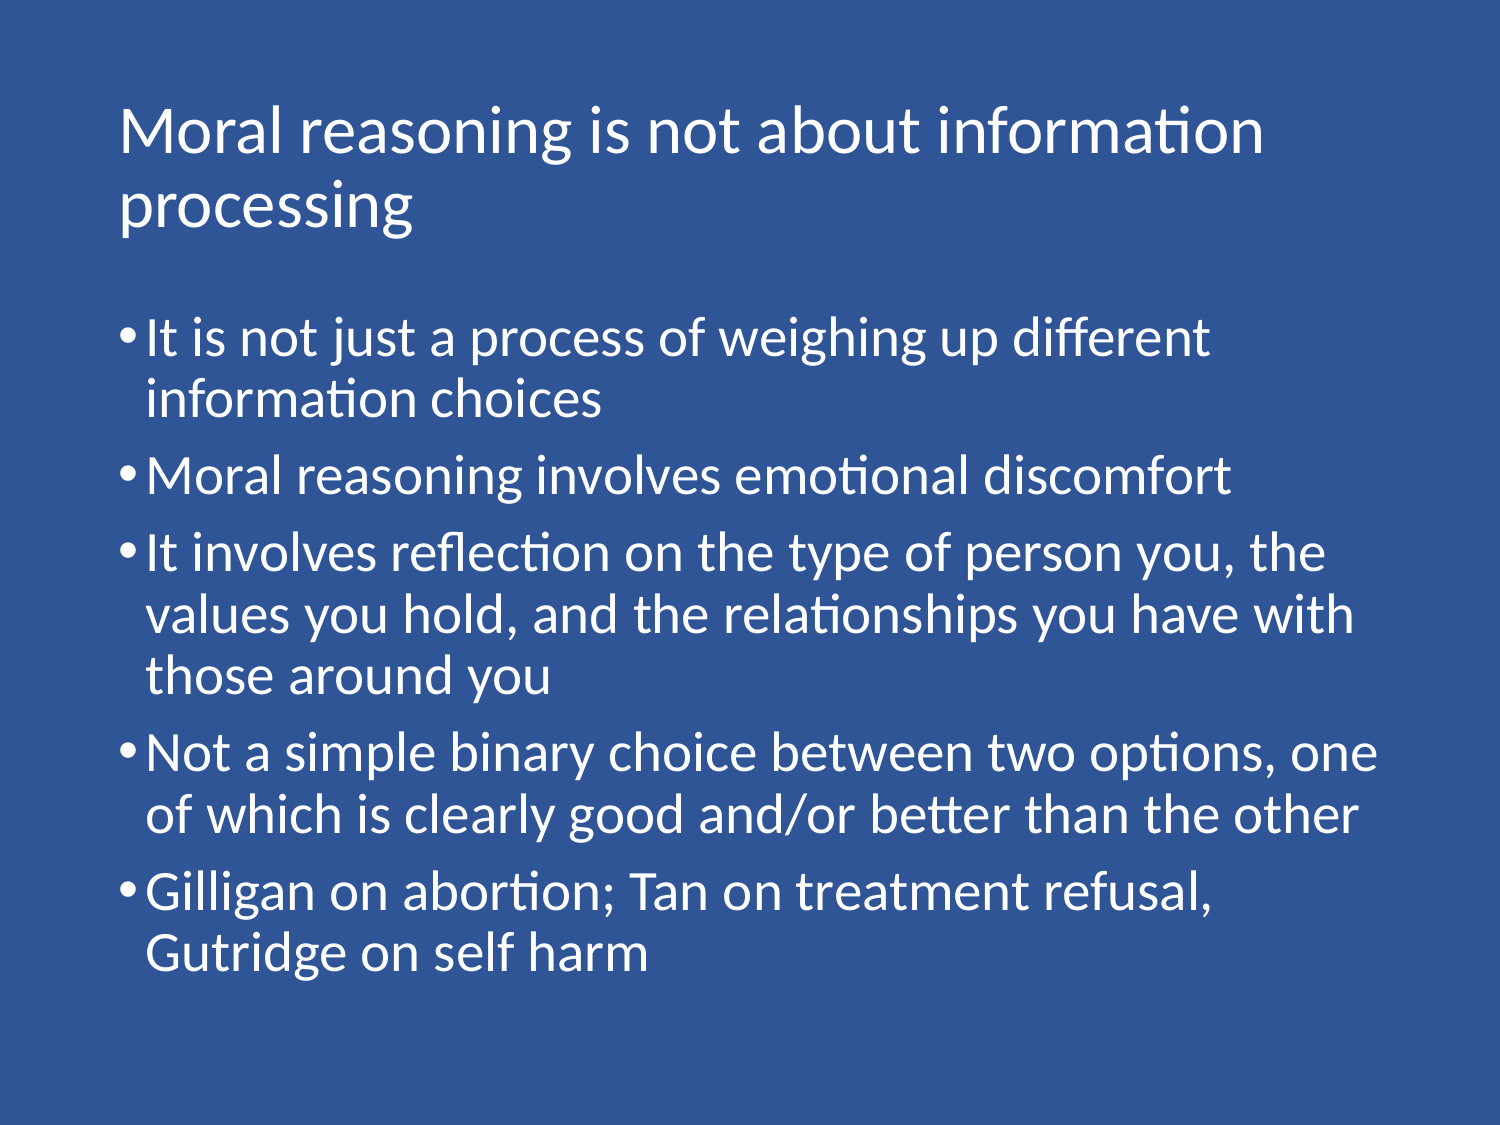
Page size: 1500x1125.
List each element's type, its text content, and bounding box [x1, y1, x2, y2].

list It is not just a process of weighing up different information choices Moral reasoning involves emotional discomfort It involves reflection on the type of person you, the values you hold, and the relationships you have with those around you Not a simple binary choice between two options, one of which is clearly good and/or better than the other Gilligan on abortion; Tan on treatment refusal, Gutridge on self harm [103, 299, 1397, 1014]
title Moral reasoning is not about information processing [103, 59, 1397, 278]
